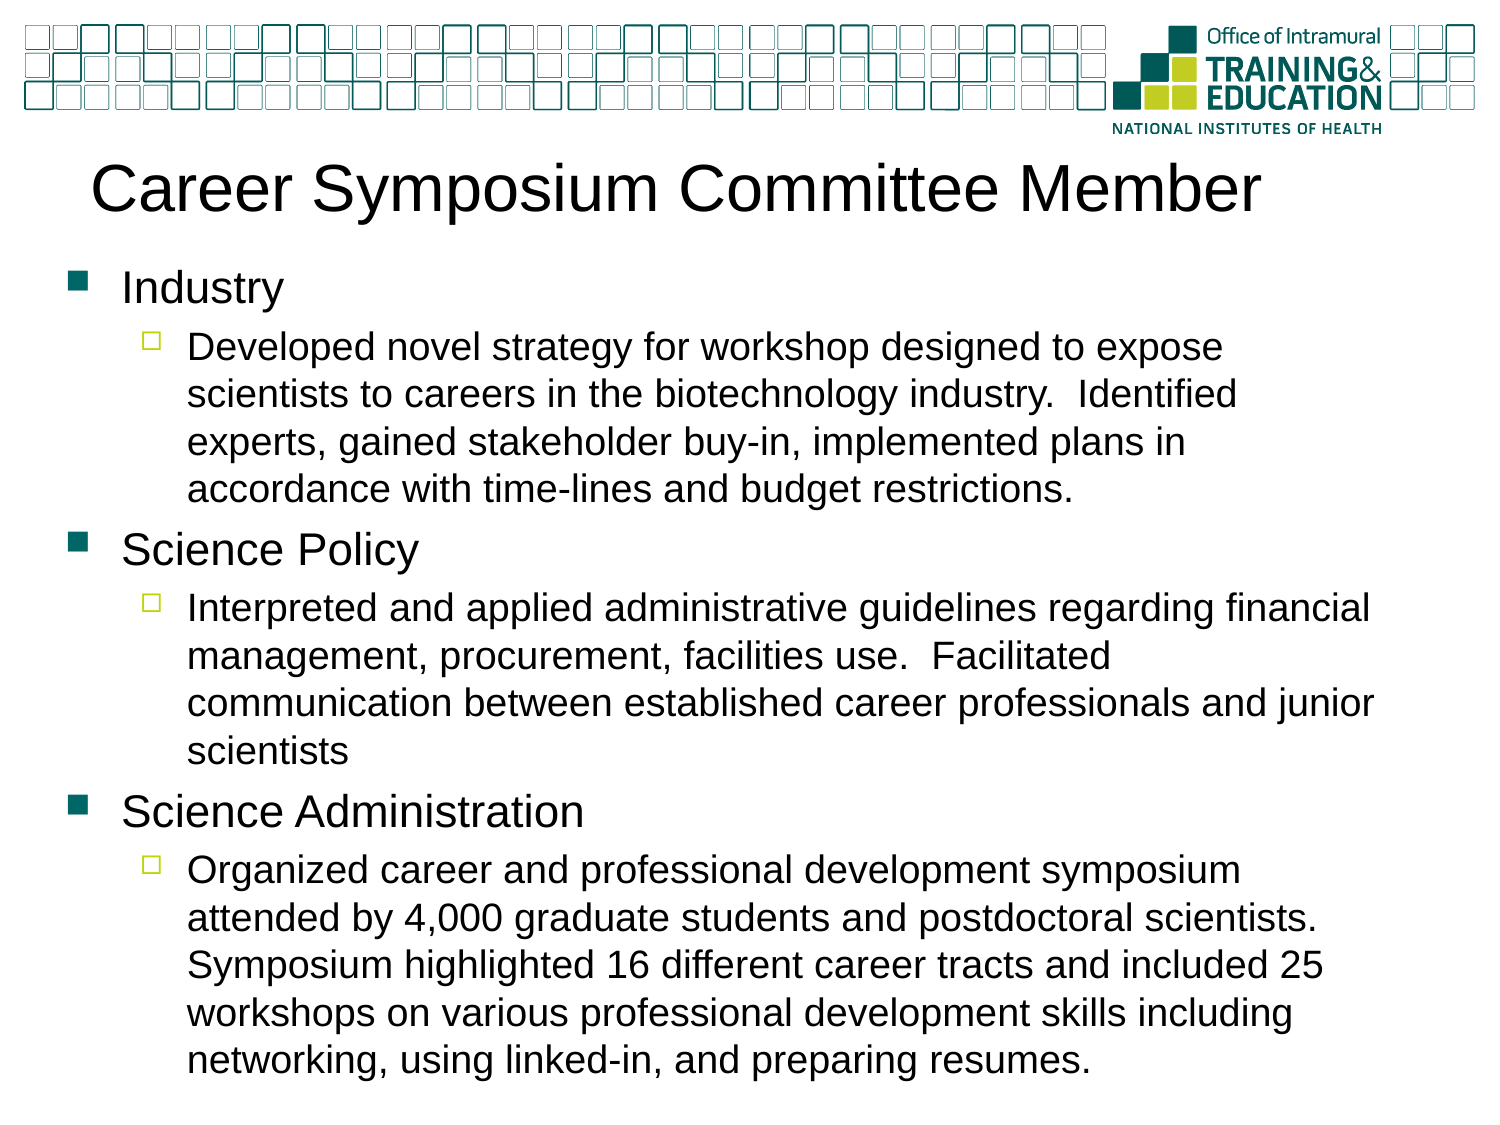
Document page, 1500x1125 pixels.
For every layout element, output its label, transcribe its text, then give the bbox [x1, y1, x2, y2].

title Career Symposium Committee Member [74, 137, 1426, 301]
list Industry Developed novel strategy for workshop designed to expose scientists to careers in the biotechnology industry. Identified experts, gained stakeholder buy-in, implemented plans in accordance with time-lines and budget restrictions. Science Policy Interpreted and applied administrative guidelines regarding financial management, procurement, facilities use. Facilitated communication between established career professionals and junior scientists Science Administration Organized career and professional development symposium attended by 4,000 graduate students and postdoctoral scientists. Symposium highlighted 16 different career tracts and included 25 workshops on various professional development skills including networking, using linked-in, and preparing resumes. [49, 249, 1401, 888]
picture [24, 24, 1475, 134]
